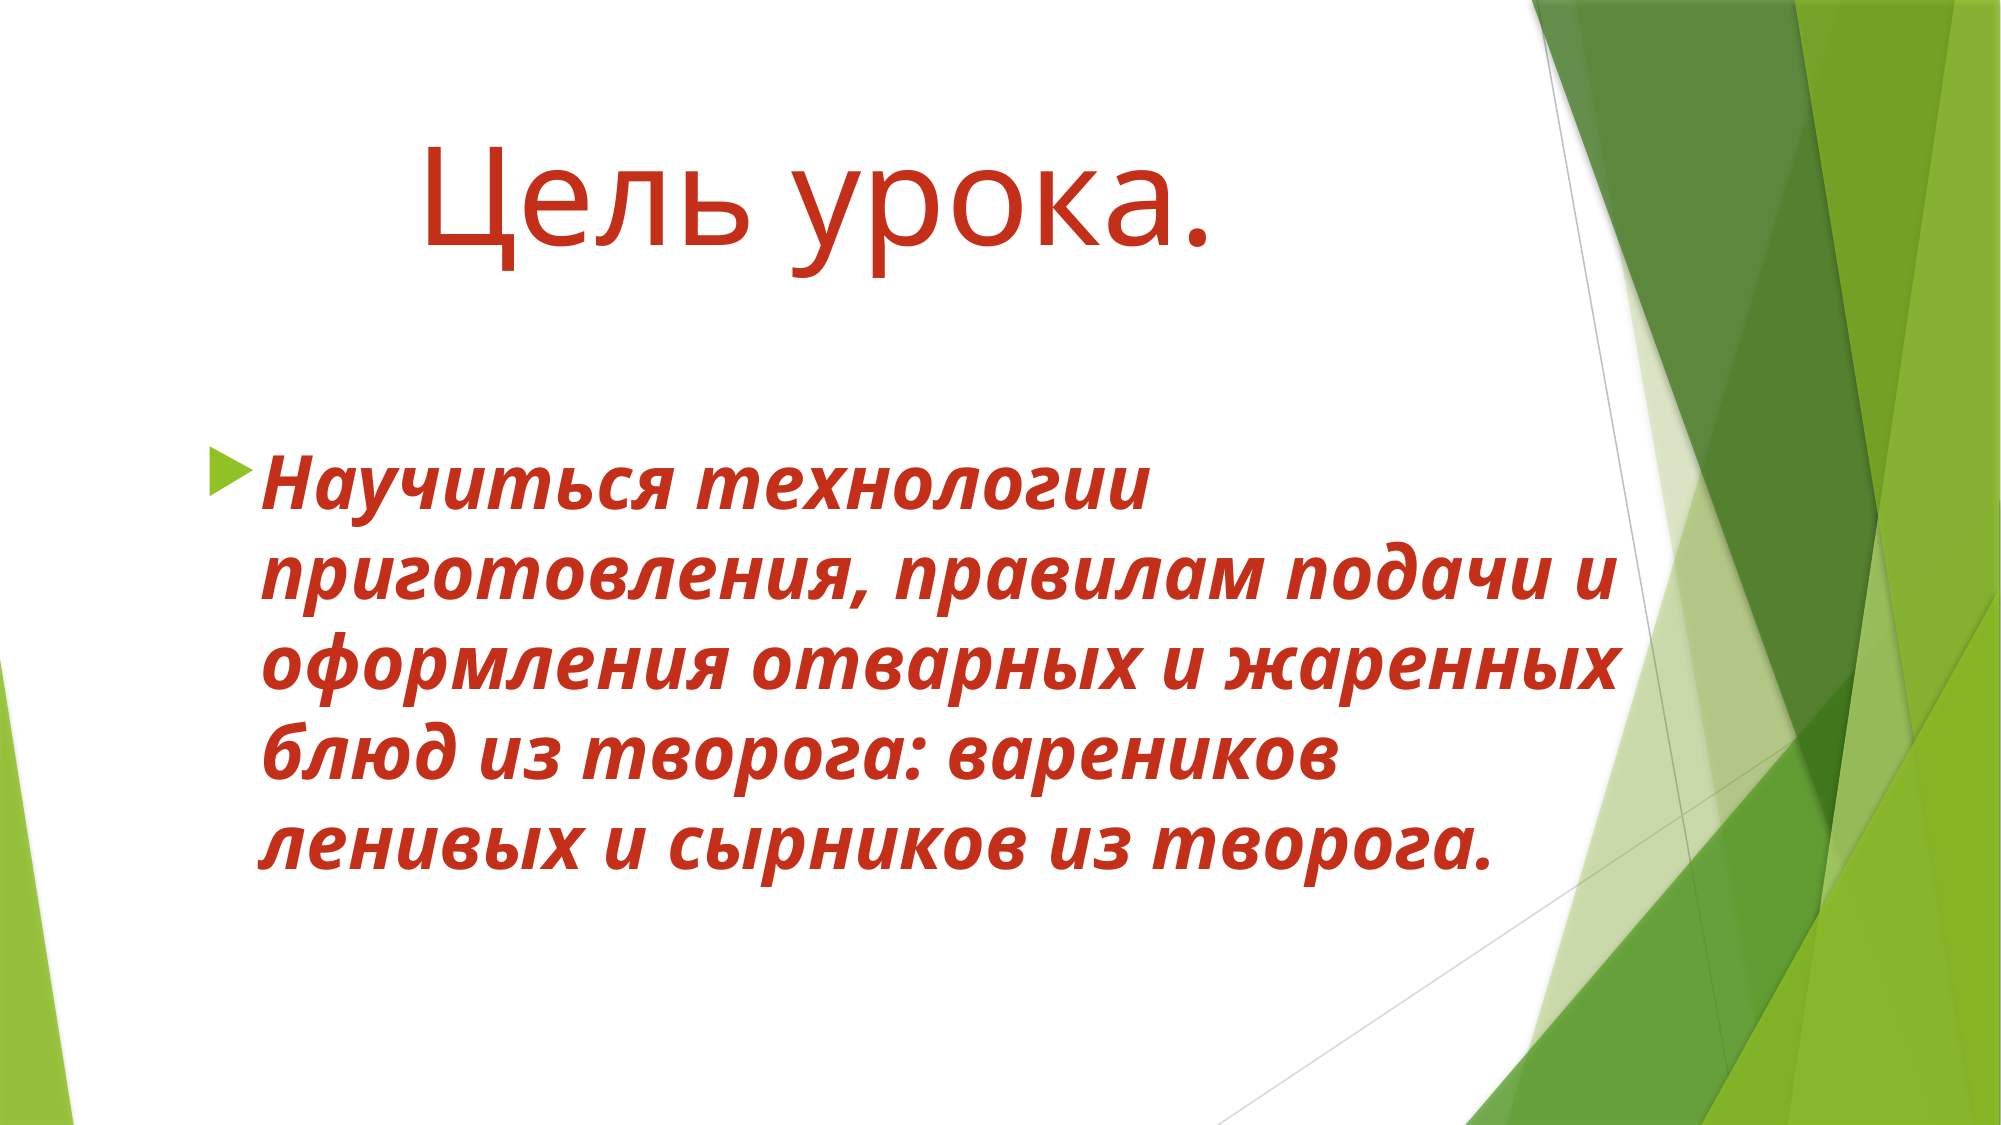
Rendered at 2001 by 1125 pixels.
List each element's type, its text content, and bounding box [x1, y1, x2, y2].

title Цель урока. [110, 99, 1522, 317]
list Научиться технологии приготовления, правилам подачи и оформления отварных и жаренных блюд из творога: вареников ленивых и сырников из творога. [189, 426, 1638, 997]
